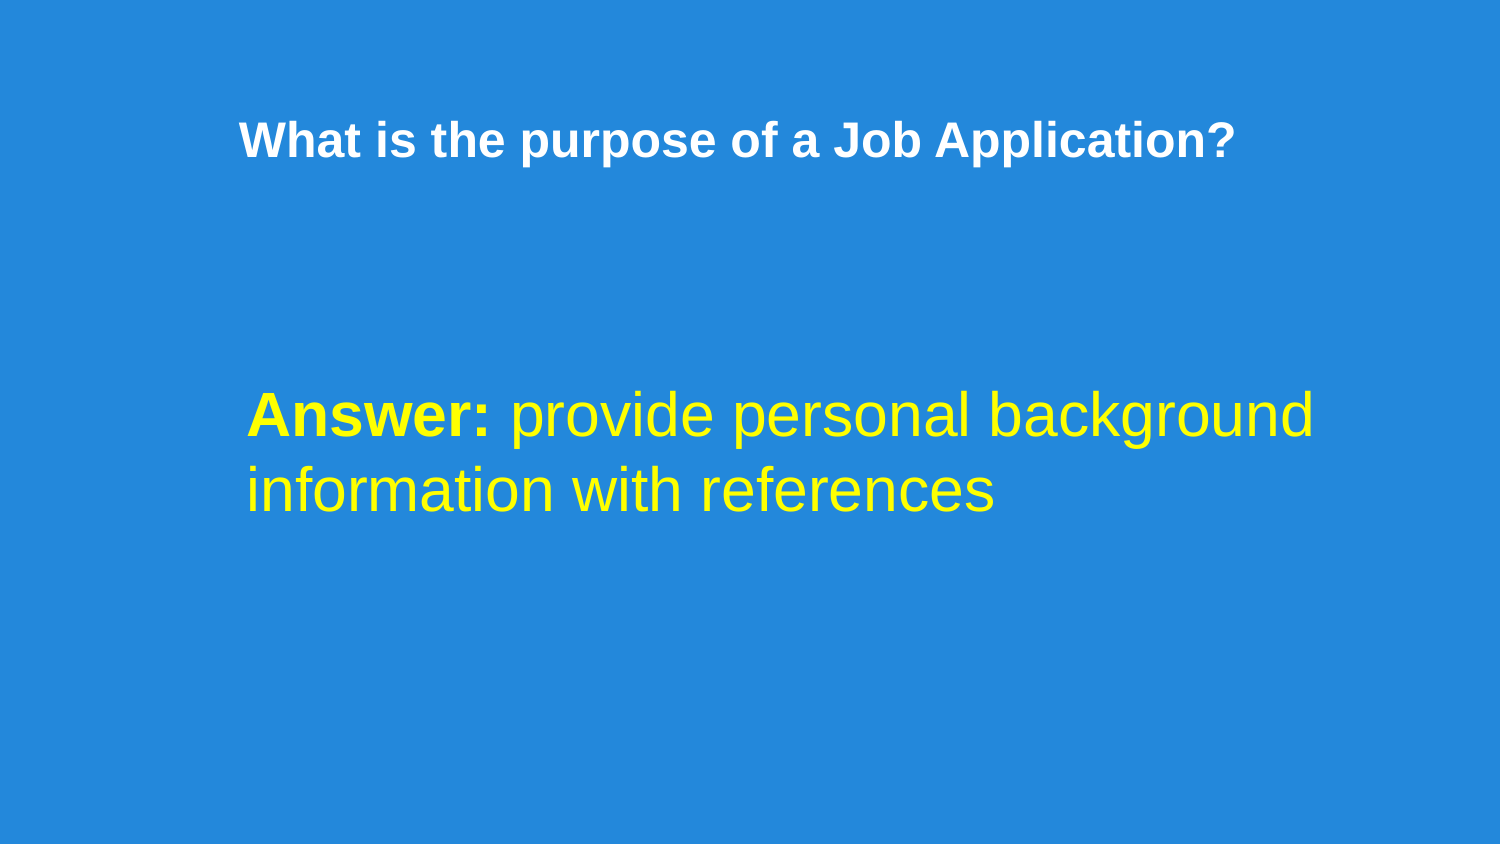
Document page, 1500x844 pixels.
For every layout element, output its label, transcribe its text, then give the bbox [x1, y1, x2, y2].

text_box Answer: provide personal background information with references [231, 359, 1387, 591]
text_box What is the purpose of a Job Application? [0, 92, 1491, 732]
